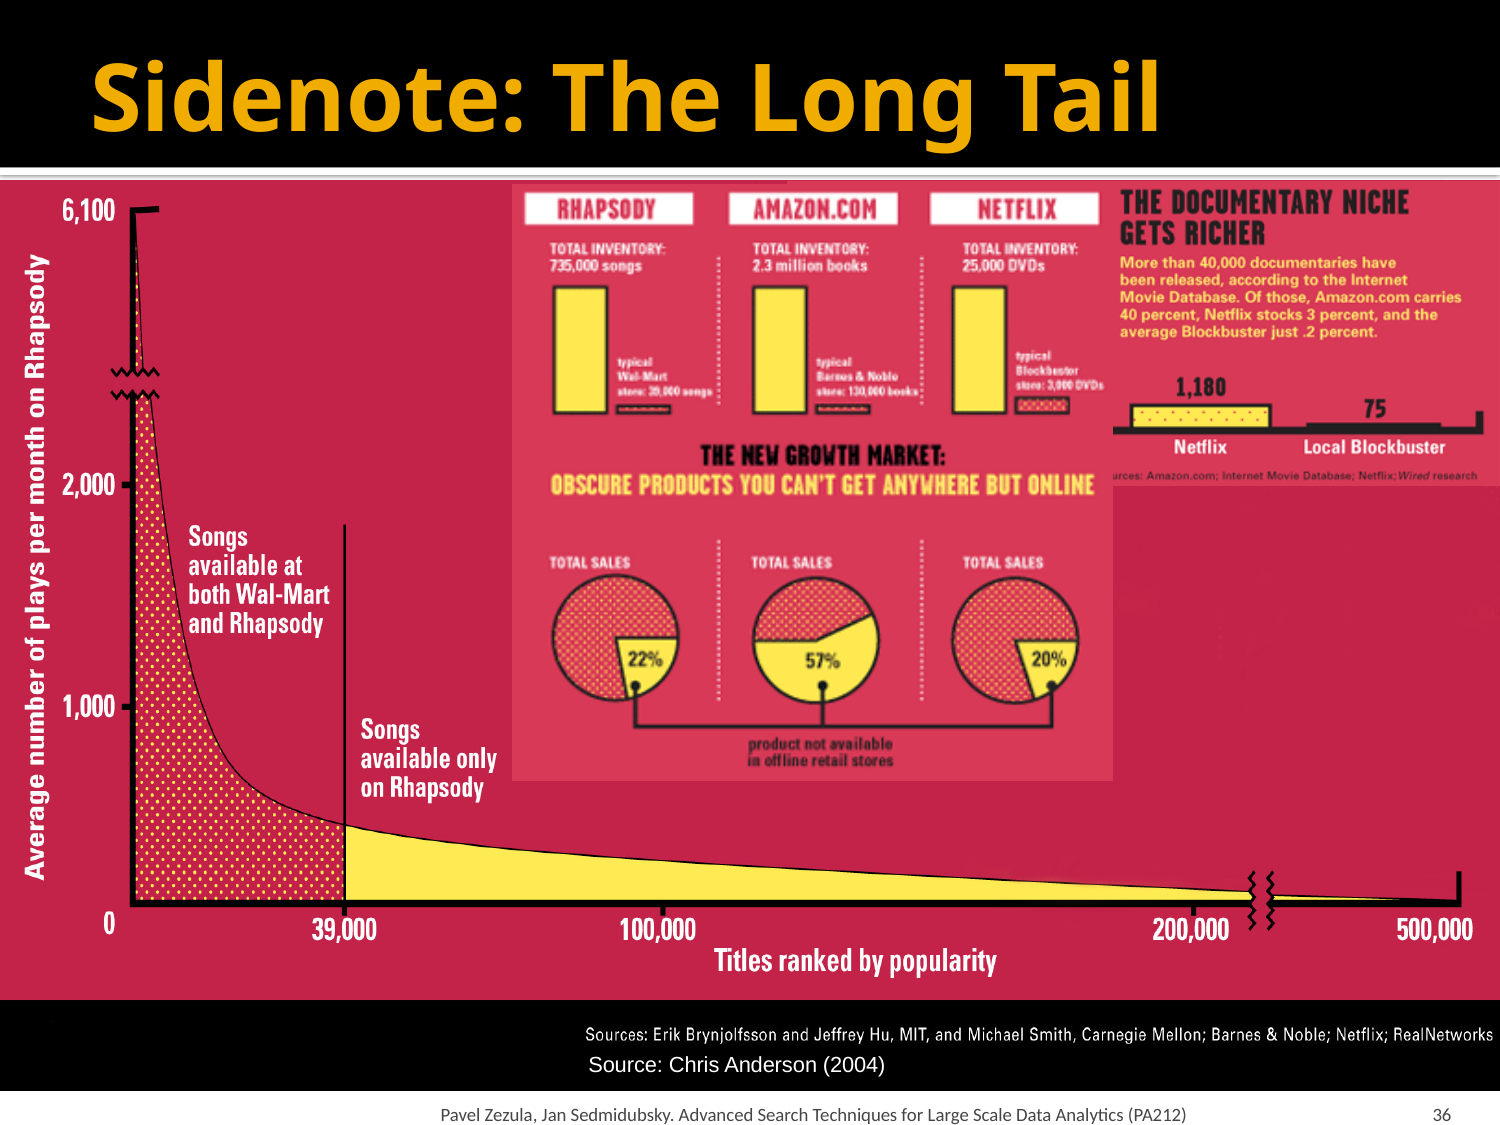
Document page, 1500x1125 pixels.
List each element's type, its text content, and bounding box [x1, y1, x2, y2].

picture [0, 180, 1500, 1092]
footer Pavel Zezula, Jan Sedmidubsky. Advanced Search Techniques for Large Scale Data Analytics (PA212) [433, 1100, 1337, 1125]
title Sidenote: The Long Tail [75, 12, 1425, 175]
slide_number 36 [1345, 1100, 1467, 1125]
